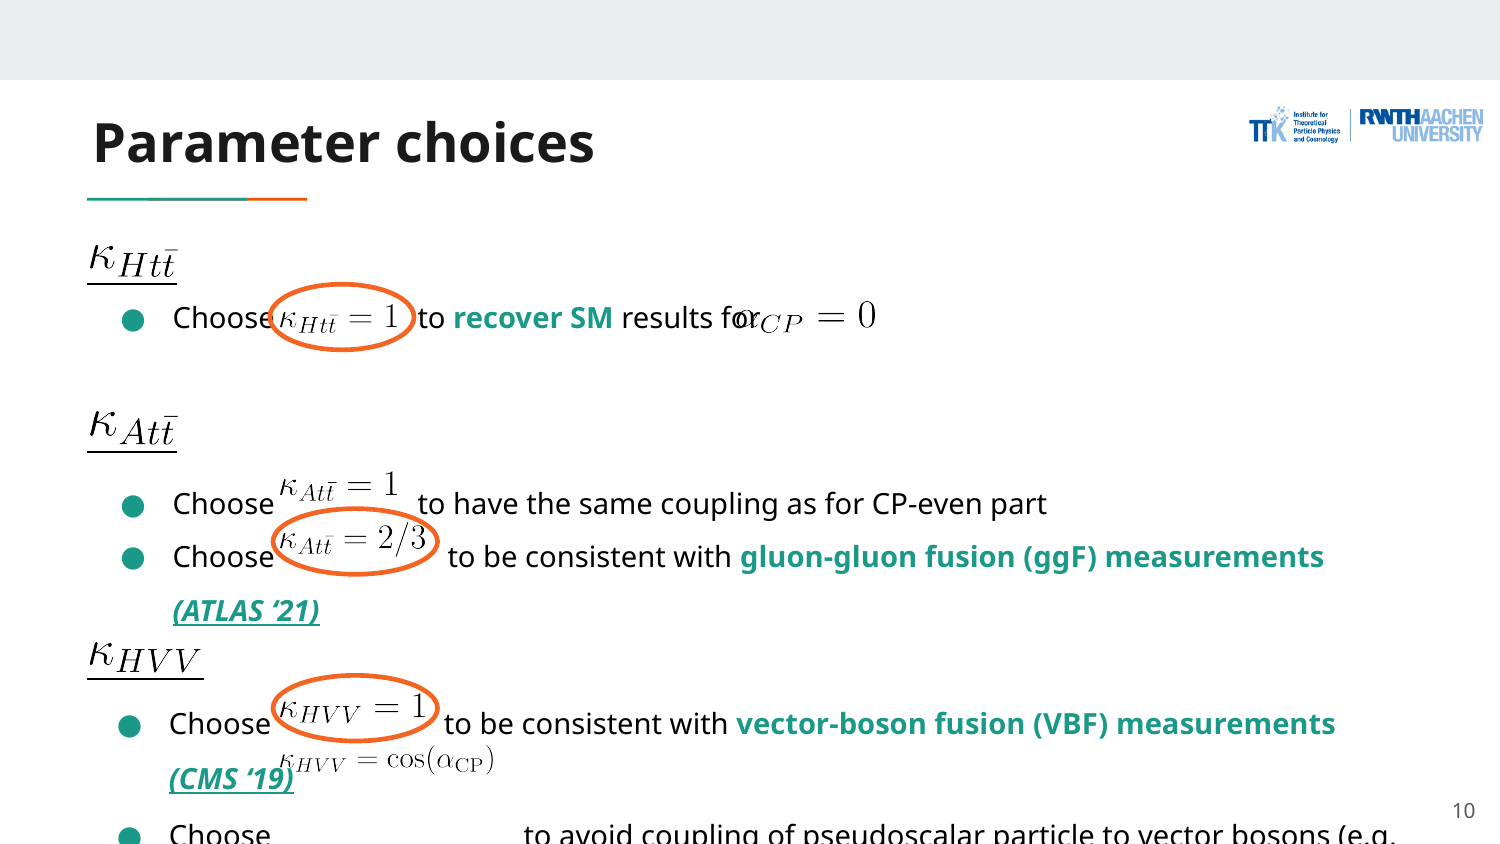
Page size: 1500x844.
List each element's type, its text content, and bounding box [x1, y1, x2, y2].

text_box [296, 731, 415, 742]
text_box [285, 675, 438, 722]
picture [736, 300, 876, 334]
text_box [429, 526, 438, 556]
text_box [297, 565, 413, 575]
text_box Choose iiiiiiiiiiiiiiii ito have the same coupling as for CP-even part Choose iiiiiiiiiiiiiiiiiiiii to be consistent with gluon-gluon fusion (ggF) measurements (ATLAS ‘21) [82, 452, 1457, 648]
picture [279, 745, 494, 775]
picture [87, 642, 204, 680]
picture [87, 411, 178, 454]
text_box [269, 284, 415, 336]
picture [279, 304, 397, 333]
slide_number ‹#› [1400, 779, 1491, 844]
picture [279, 470, 397, 501]
text_box Choose iiiiiiiiiiiiiiiii to recover SM results for [82, 284, 326, 350]
picture [87, 245, 178, 285]
picture [1230, 80, 1500, 159]
text_box [290, 509, 420, 521]
title Parameter choices [77, 93, 1340, 182]
picture [279, 693, 425, 724]
text_box Choose iiiiiiiiiiiiiiiiiiiii to be consistent with vector-boson fusion (VBF) measurements (CMS ‘19) Choose iiiiiiiiiiiiiiiiiiiiiiiiiiiim to avoid coupling of pseudoscalar particle to vector bosons (e.g. 2HDM) [78, 673, 1445, 844]
text_box [292, 341, 392, 350]
picture [279, 522, 425, 557]
text_box Choose iiiiiiiiiiiiiiiii to recover SM results for [358, 284, 1020, 350]
